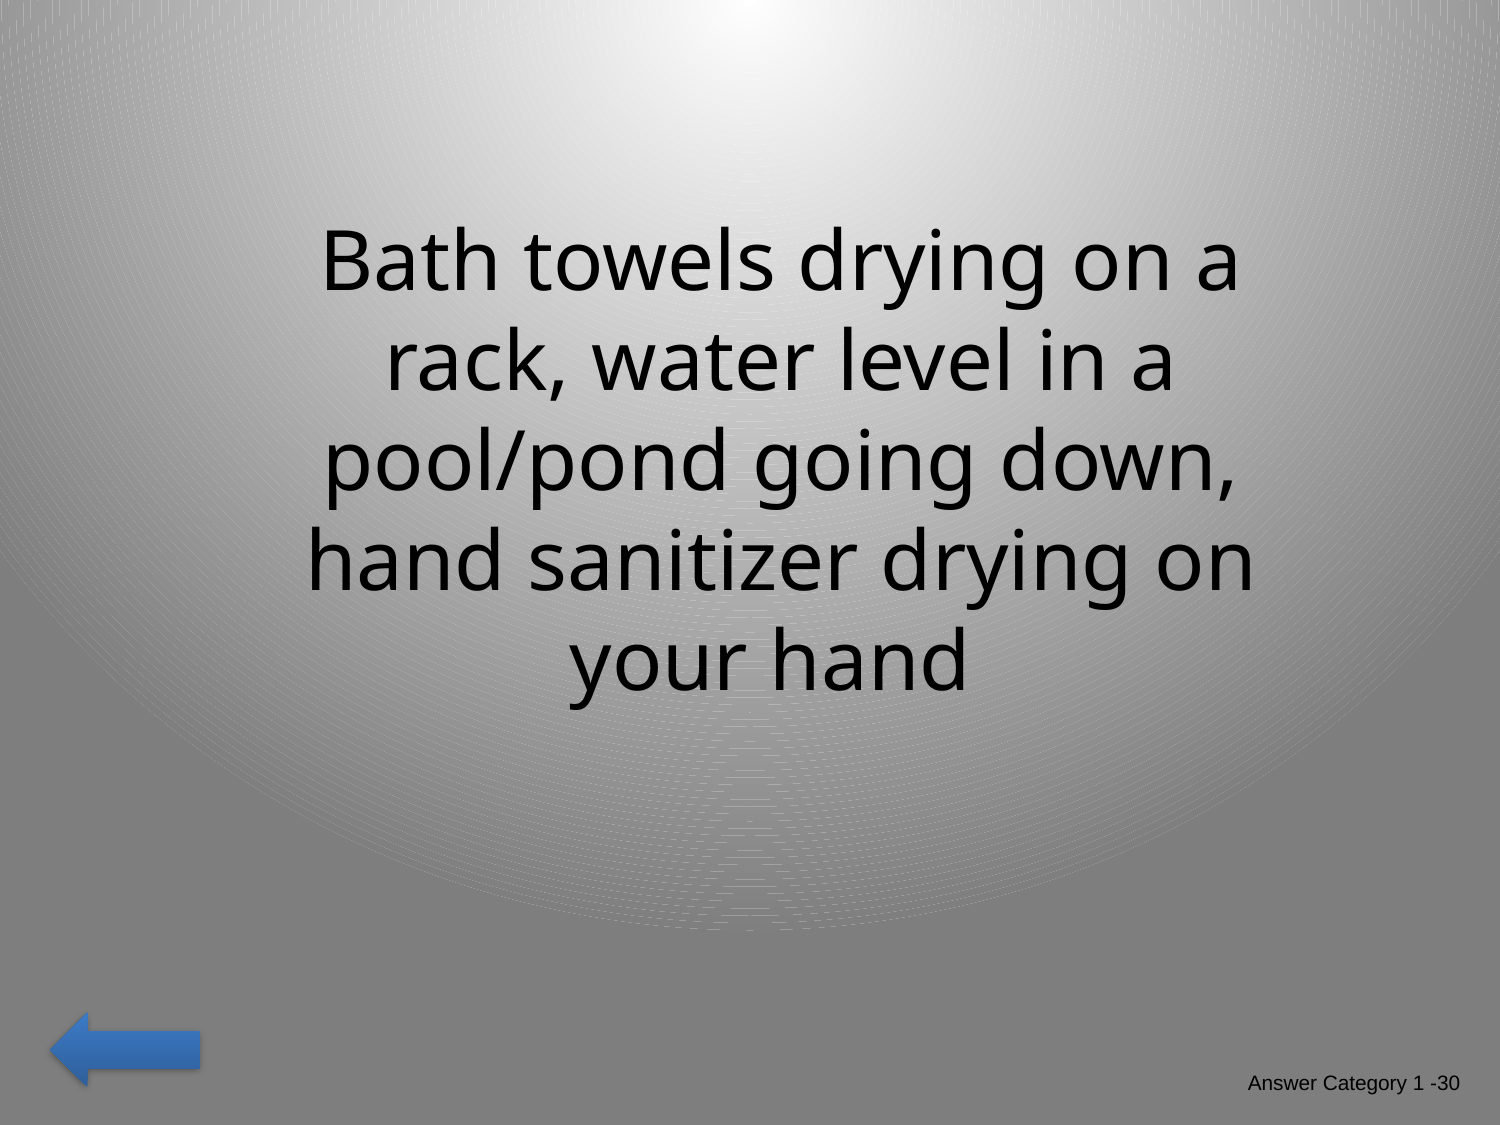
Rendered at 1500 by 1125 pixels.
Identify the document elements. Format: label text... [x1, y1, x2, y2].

text_box [49, 1012, 200, 1088]
text_box Answer Category 1 -30 [1037, 1062, 1475, 1103]
text_box Bath towels drying on a rack, water level in a pool/pond going down, hand sanitizer drying on your hand [224, 200, 1338, 715]
